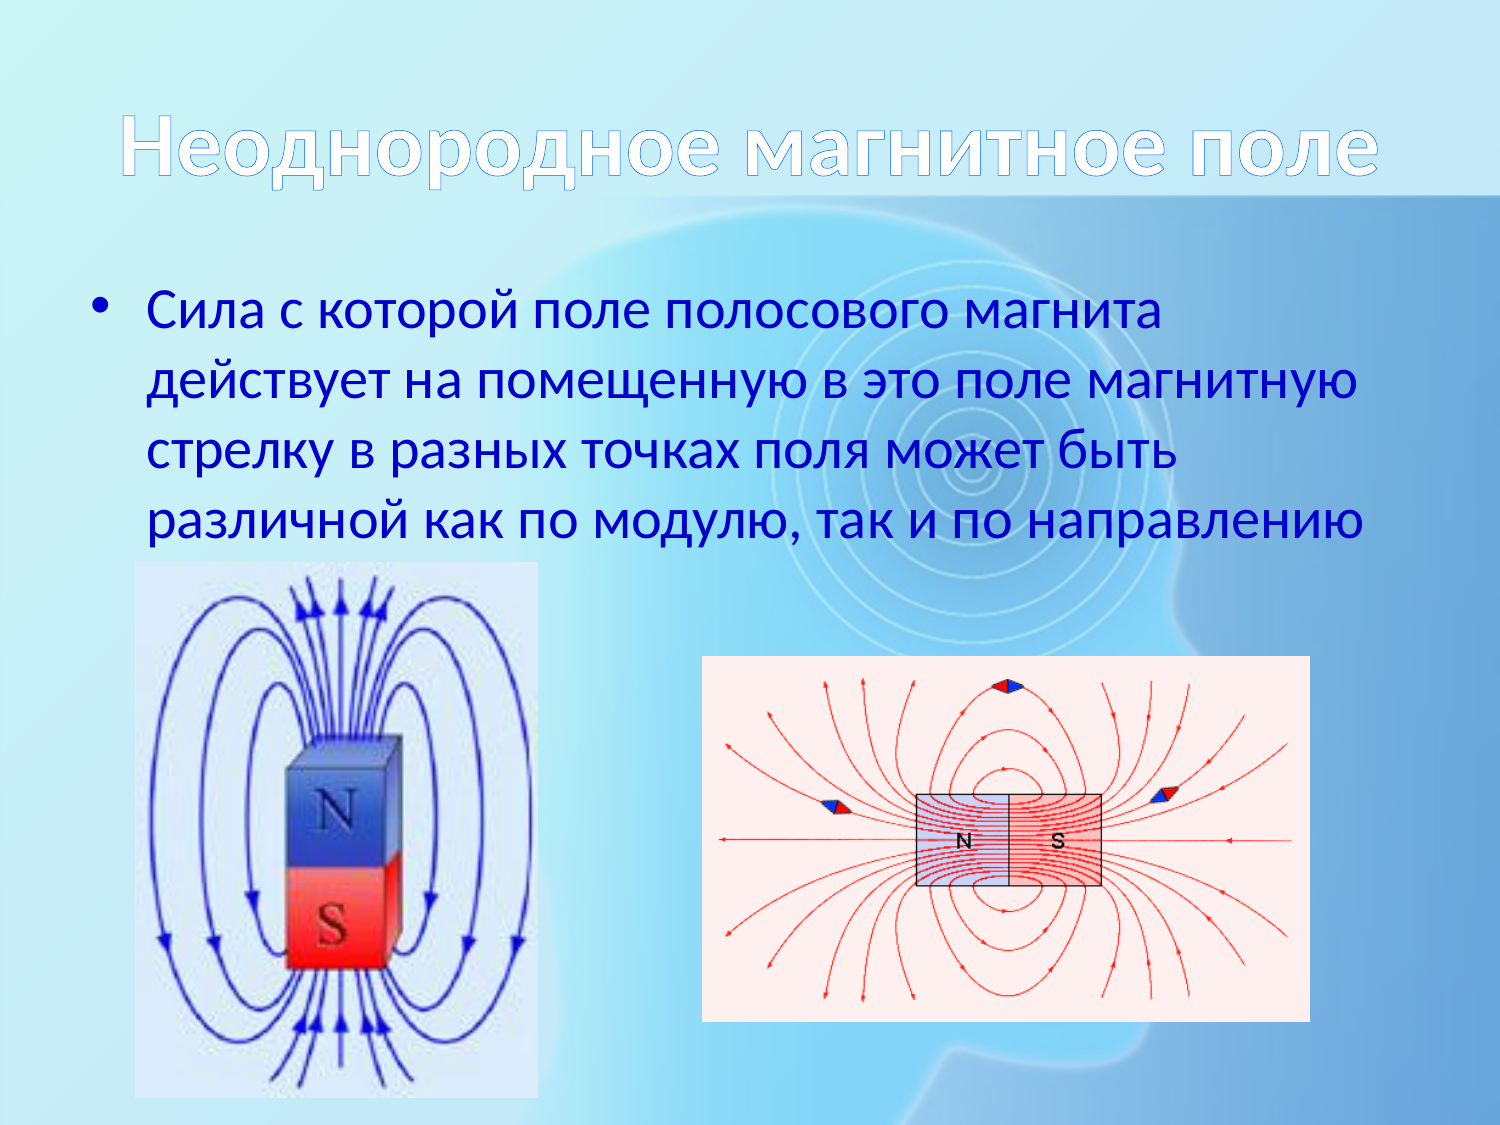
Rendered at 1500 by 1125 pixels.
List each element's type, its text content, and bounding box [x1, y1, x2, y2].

title Неоднородное магнитное поле [75, 45, 1425, 233]
picture [0, 0, 1500, 1125]
list Сила с которой поле полосового магнита действует на помещенную в это поле магнитную стрелку в разных точках поля может быть различной как по модулю, так и по направлению [75, 262, 1425, 1005]
